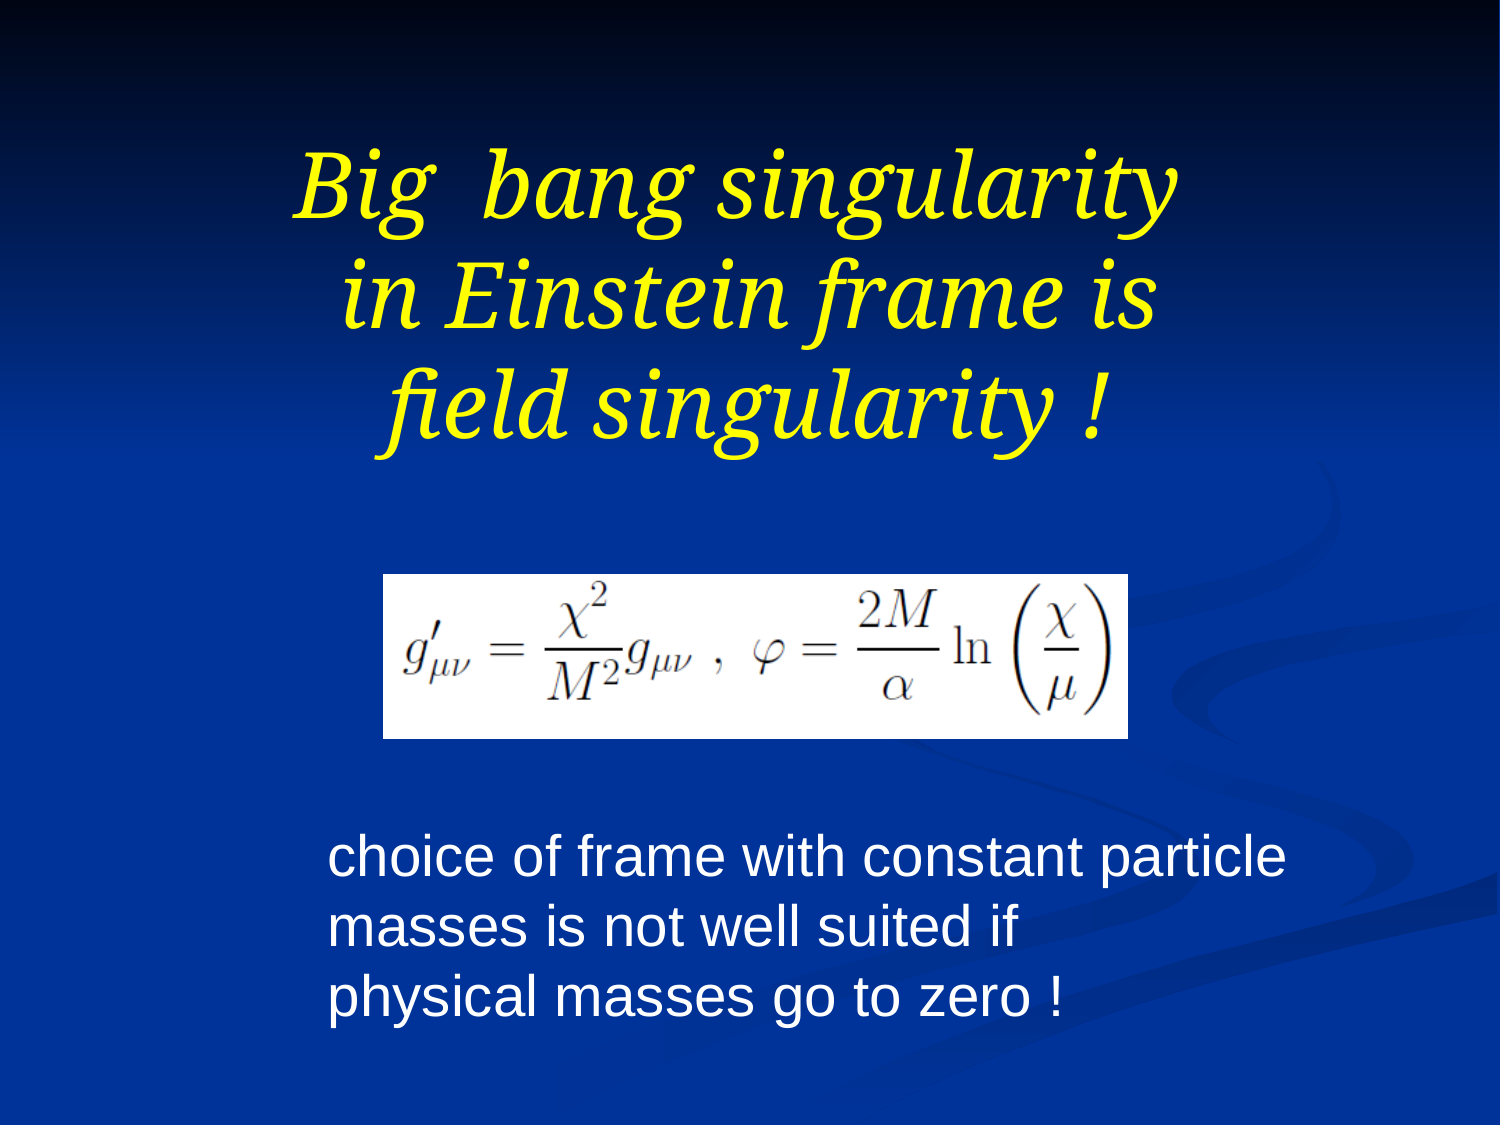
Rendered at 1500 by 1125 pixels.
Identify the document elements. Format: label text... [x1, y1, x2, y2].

text_box choice of frame with constant particle masses is not well suited if physical masses go to zero ! [312, 810, 1439, 1036]
picture [383, 573, 1129, 739]
title Big bang singularity in Einstein frame is field singularity ! [74, 44, 1426, 540]
